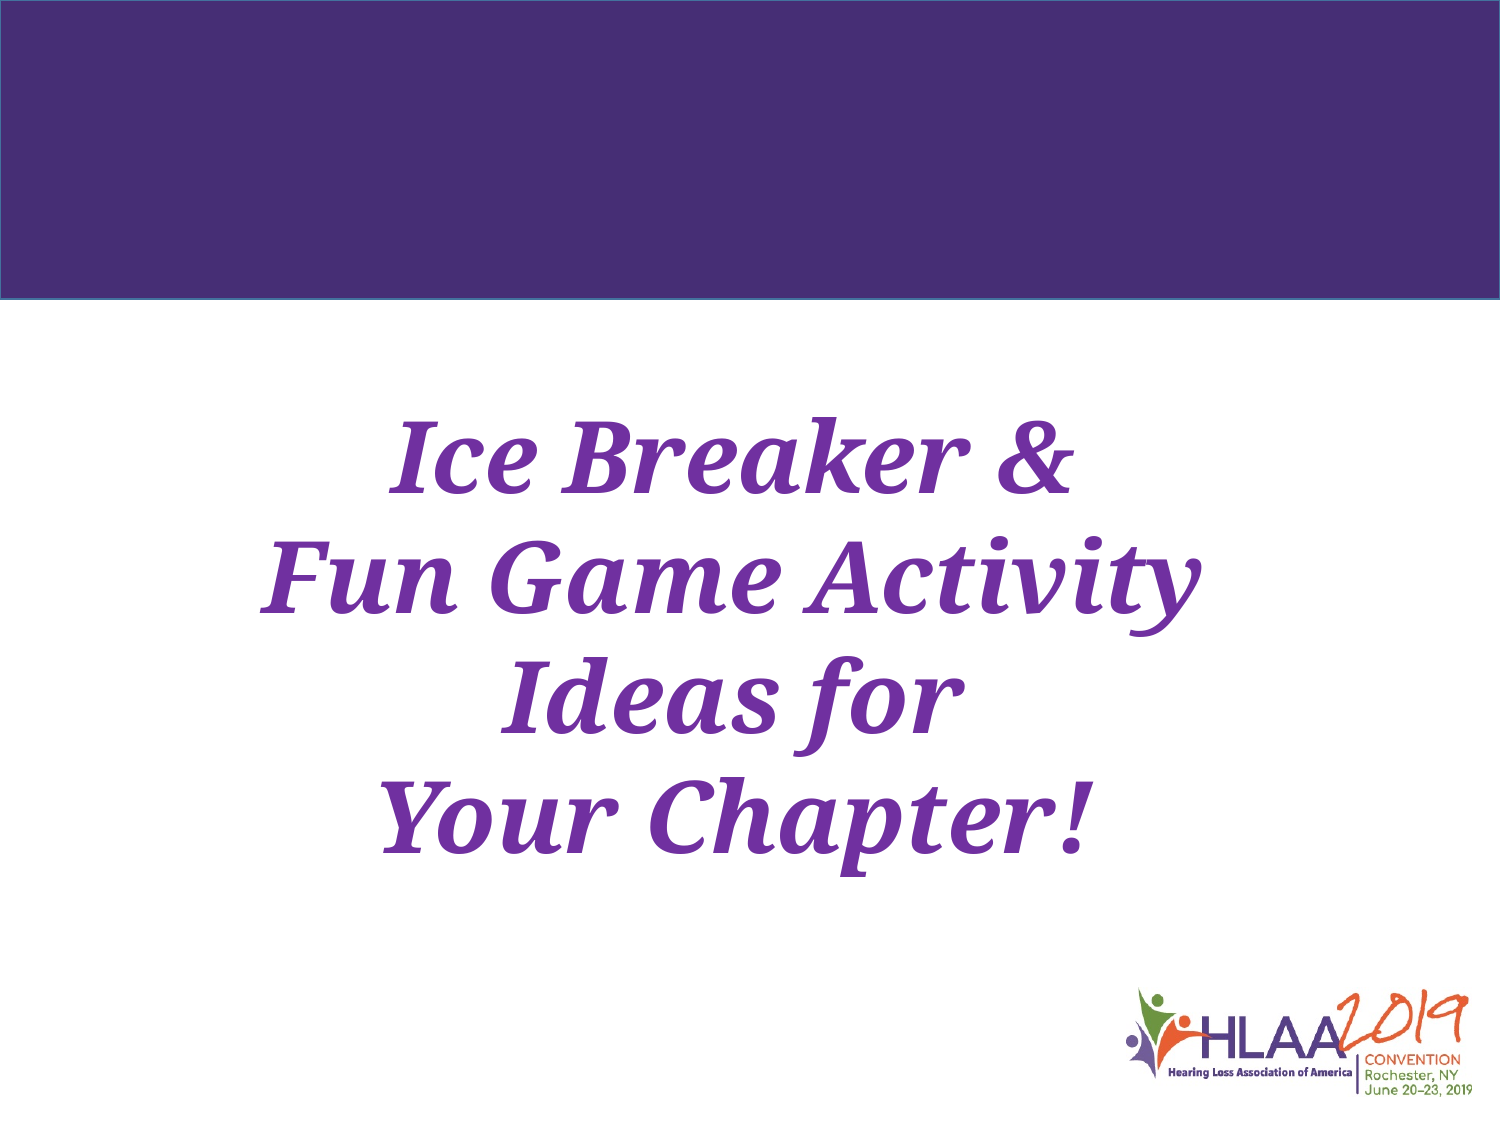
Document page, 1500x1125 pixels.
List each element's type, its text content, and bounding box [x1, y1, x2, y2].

text_box Ice Breaker & Fun Game Activity Ideas for Your Chapter! [140, 386, 1329, 881]
picture [1126, 987, 1472, 1097]
